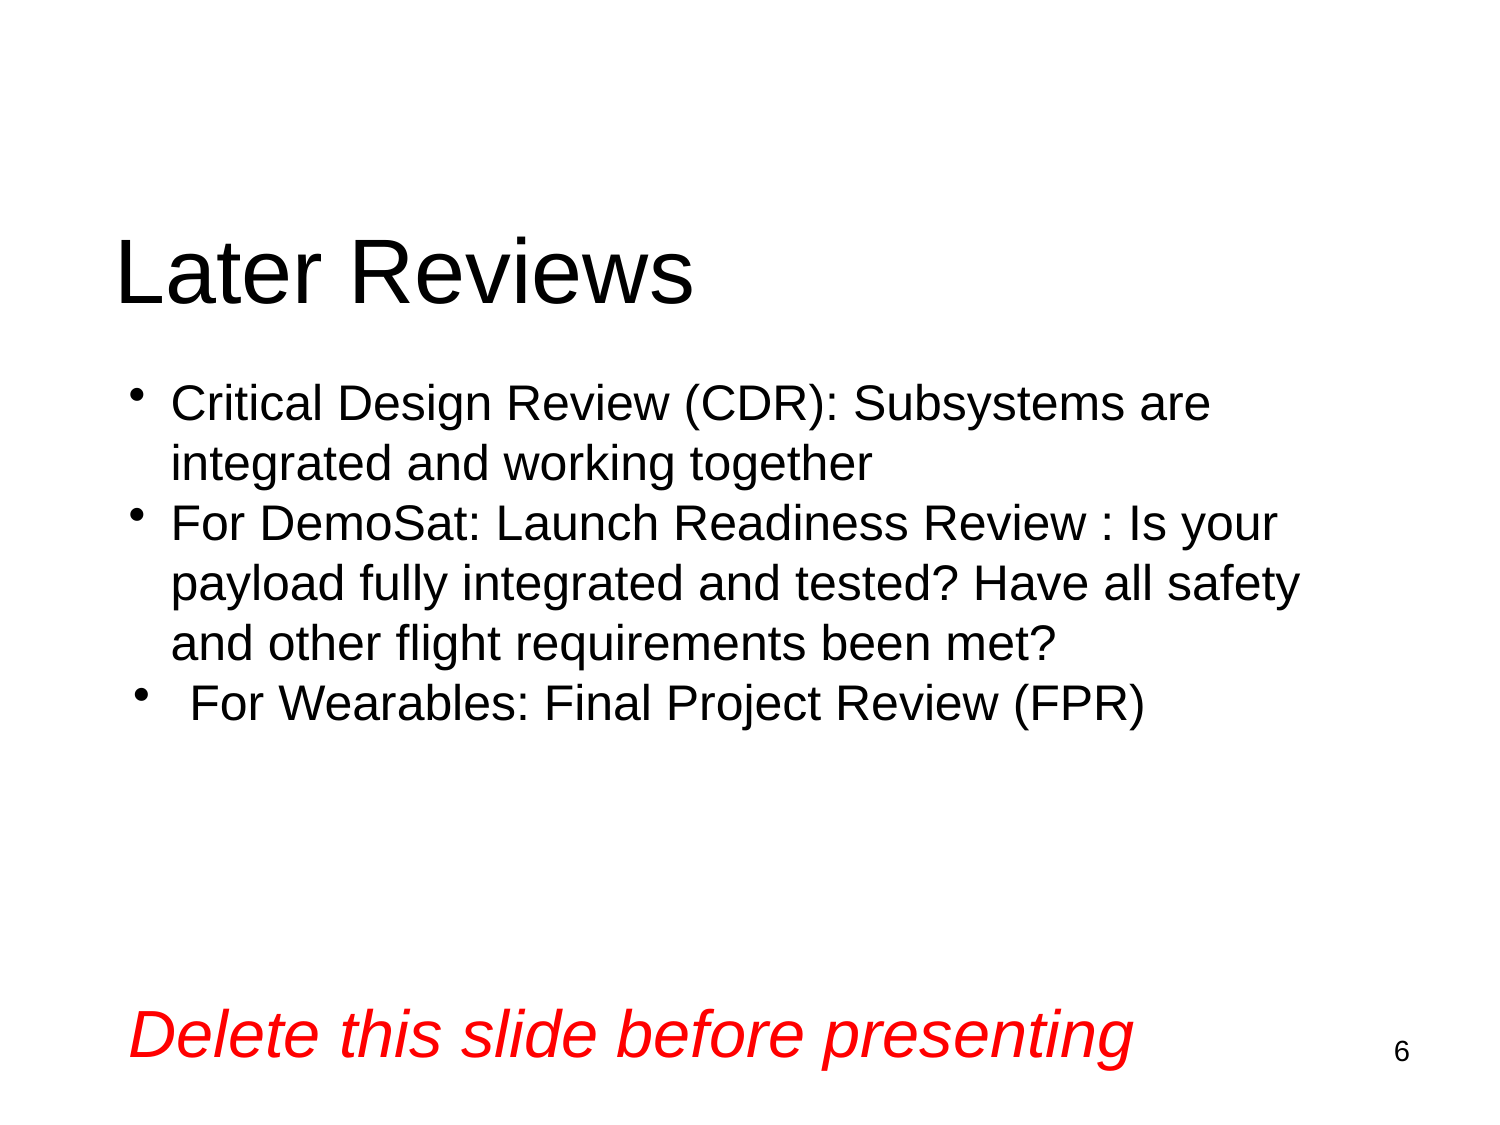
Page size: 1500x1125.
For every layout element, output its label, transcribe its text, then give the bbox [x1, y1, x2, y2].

title Later Reviews [103, 185, 1397, 349]
slide_number 6 [1074, 1024, 1426, 1103]
list Critical Design Review (CDR): Subsystems are integrated and working together For DemoSat: Launch Readiness Review : Is your payload fully integrated and tested? Have all safety and other flight requirements been met? For Wearables: Final Project Review (FPR) Delete this slide before presenting [103, 365, 1397, 901]
